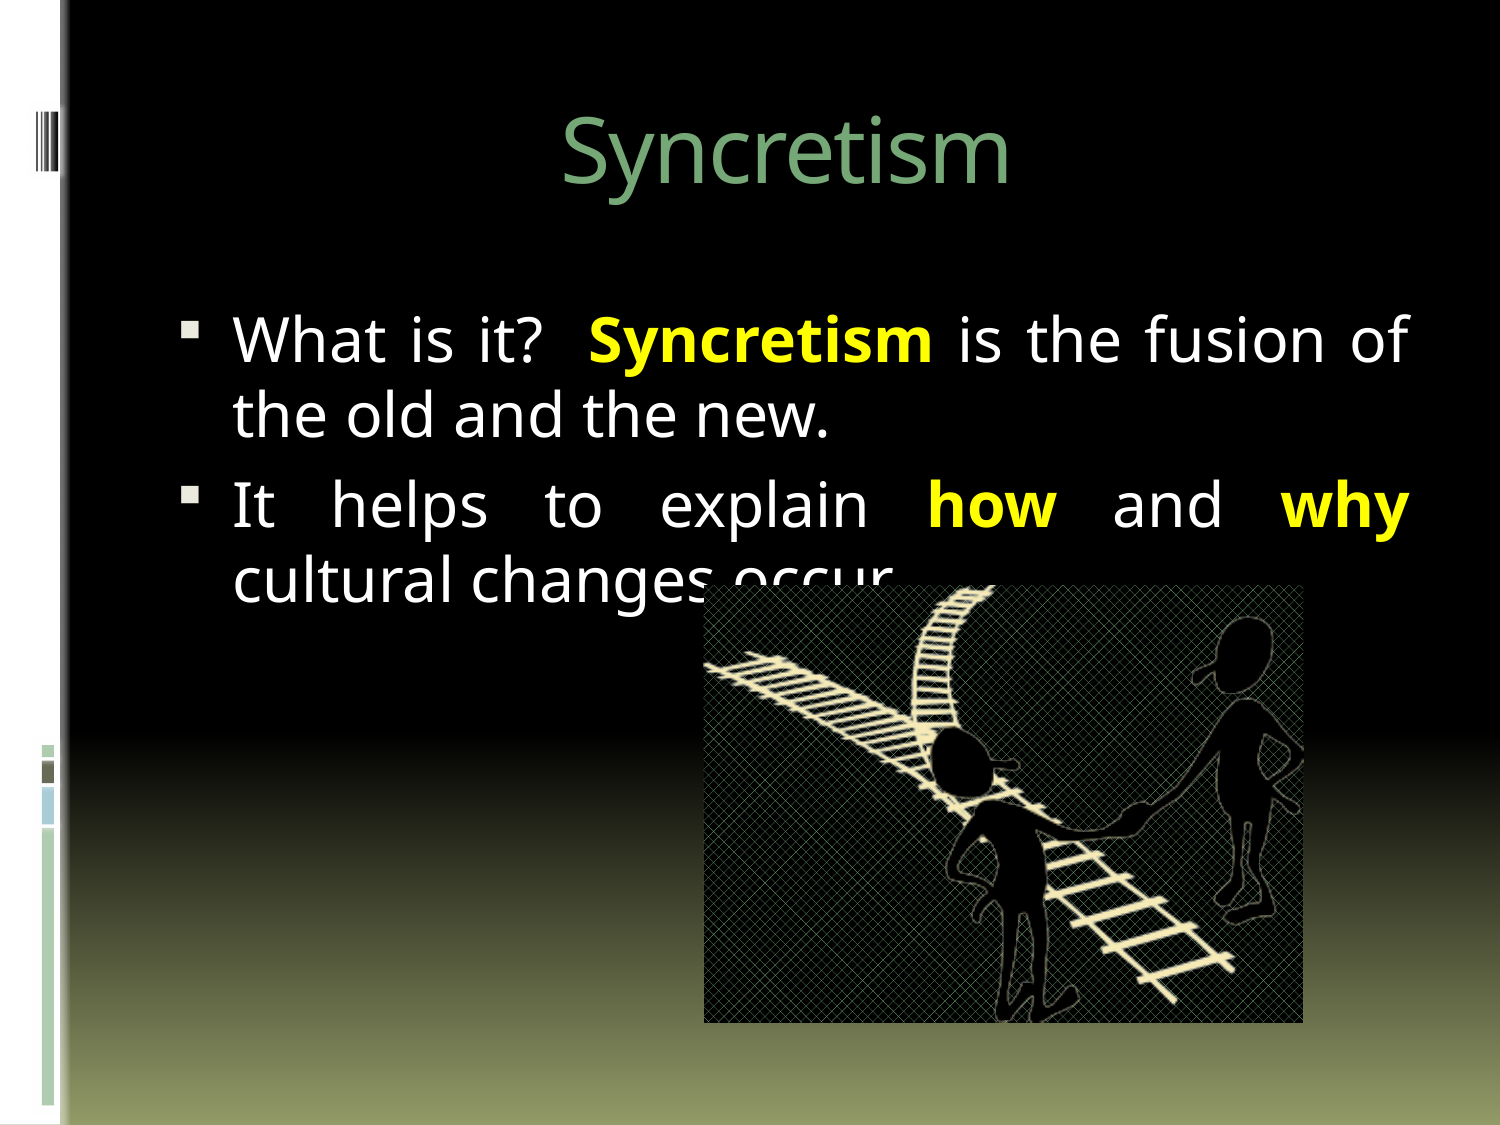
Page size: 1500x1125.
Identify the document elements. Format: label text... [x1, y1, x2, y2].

title Syncretism [150, 84, 1425, 235]
list What is it? Syncretism is the fusion of the old and the new. It helps to explain how and why cultural changes occur. [149, 292, 1426, 1043]
picture [703, 584, 1304, 1023]
